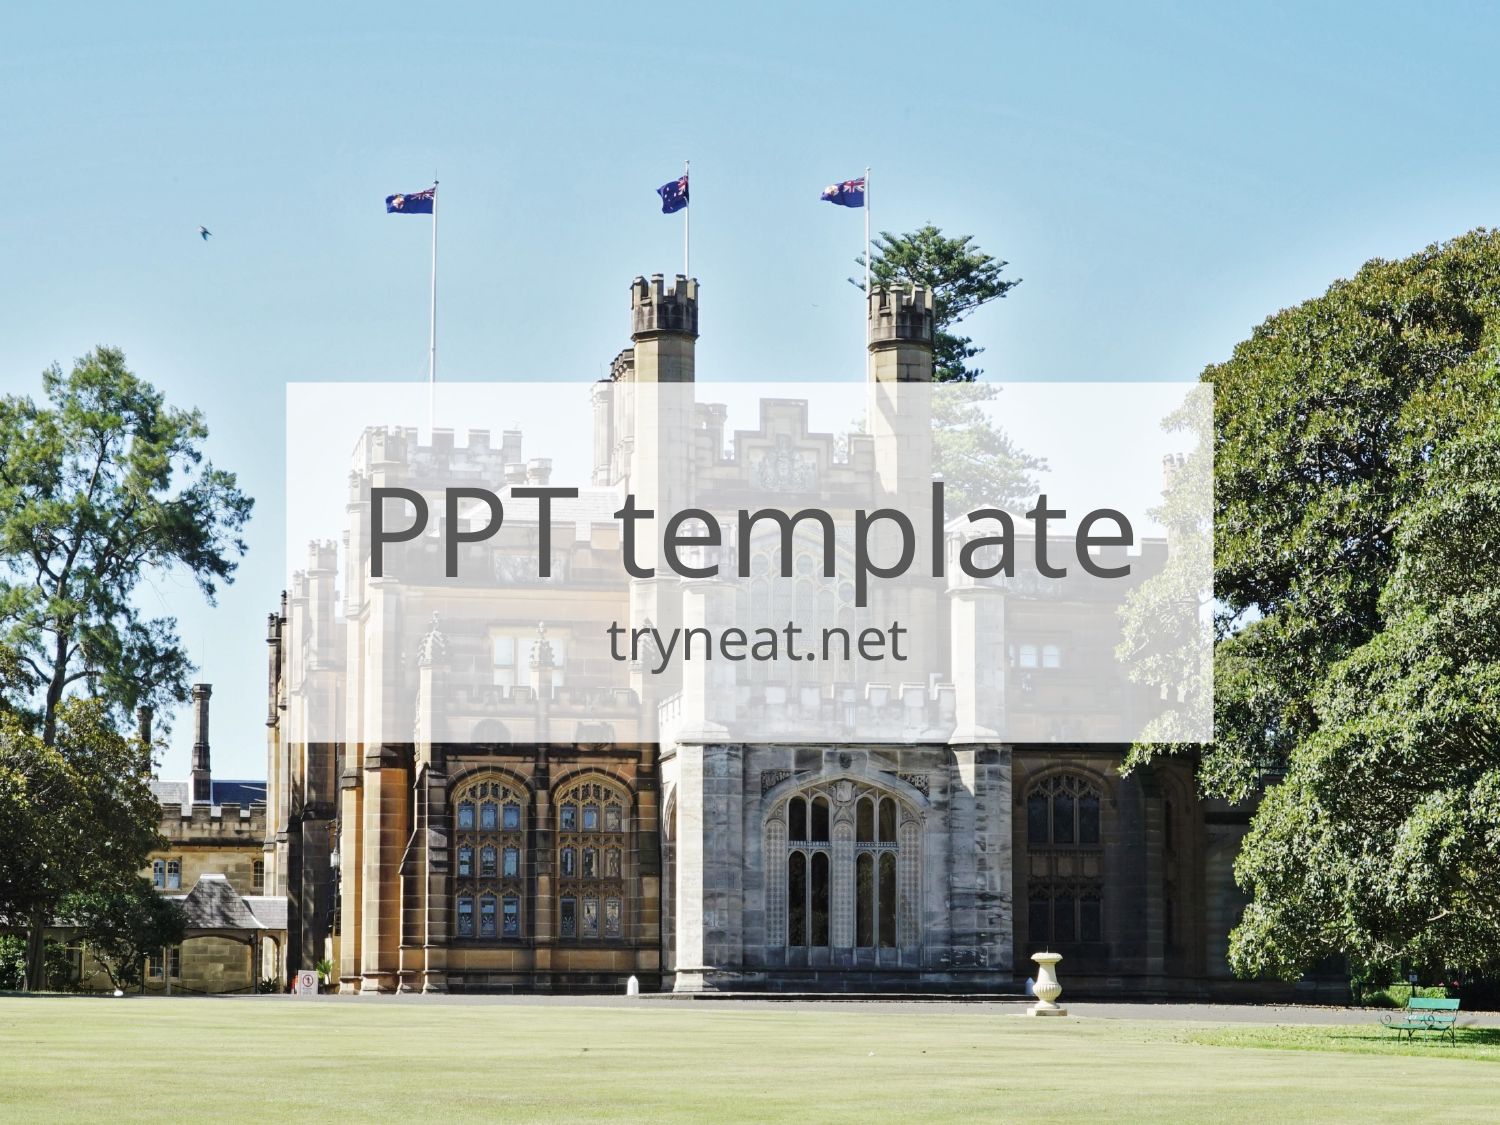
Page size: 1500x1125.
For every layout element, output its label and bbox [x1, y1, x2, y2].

text_box [0, 0, 1500, 1125]
